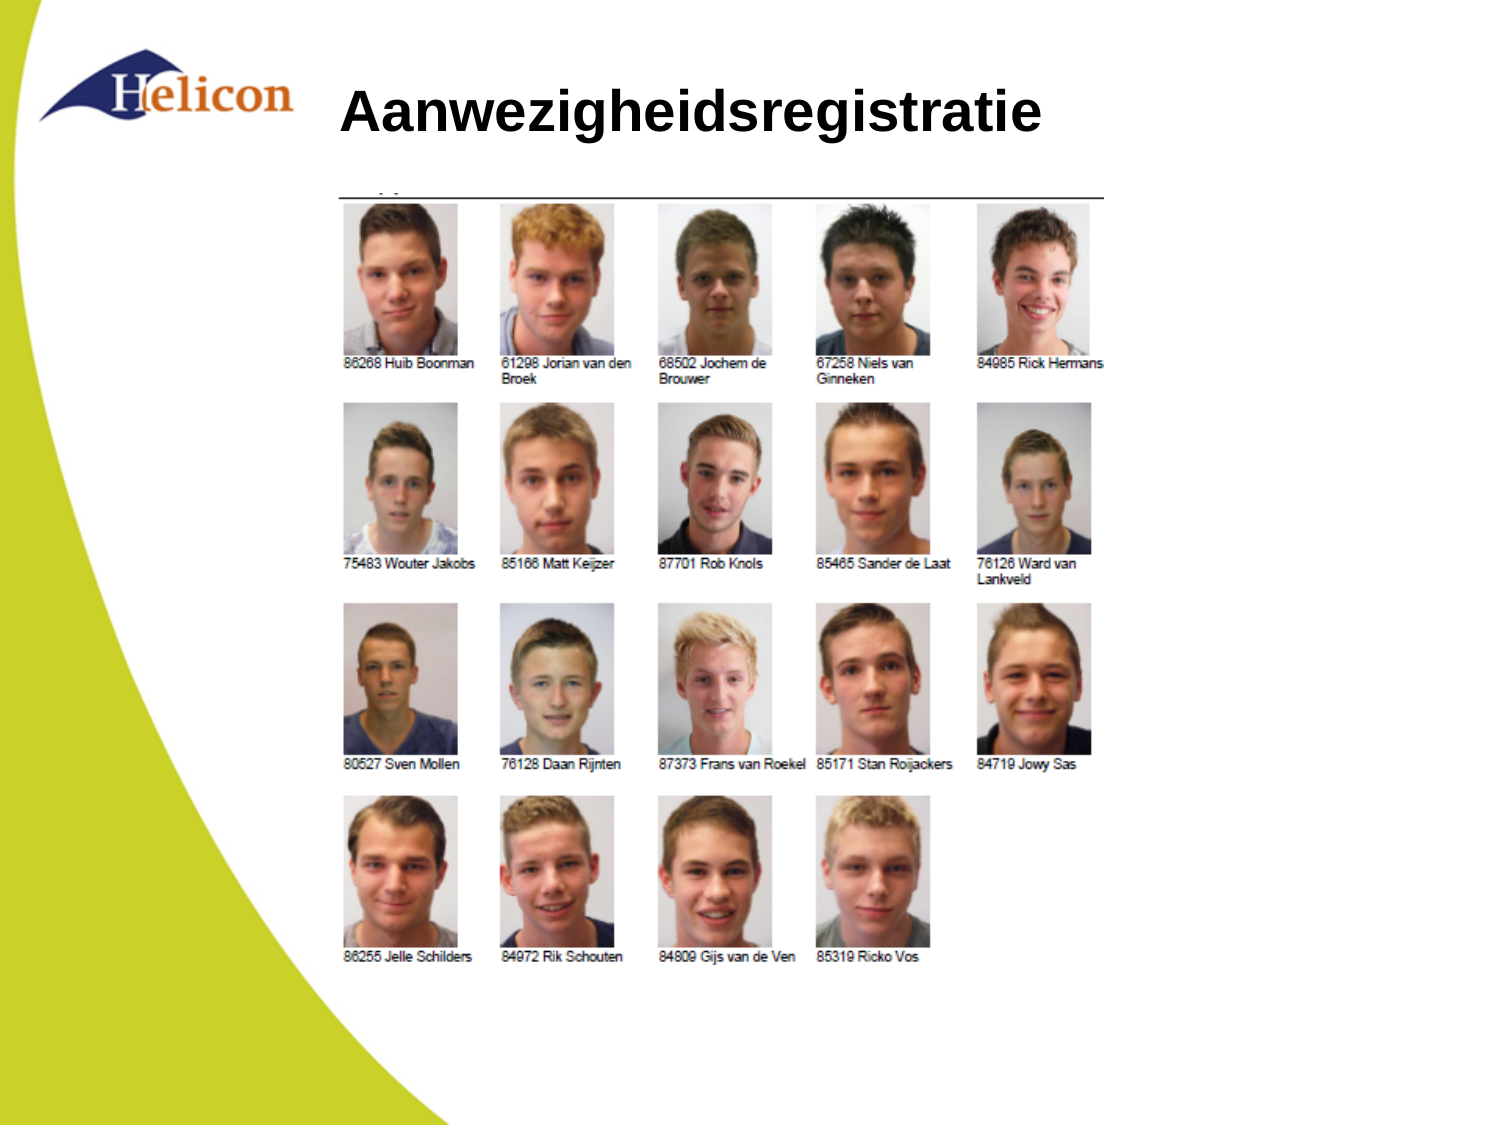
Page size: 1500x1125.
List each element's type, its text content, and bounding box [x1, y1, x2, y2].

title Aanwezigheidsregistratie [324, 54, 1415, 161]
picture [0, 0, 1500, 1125]
